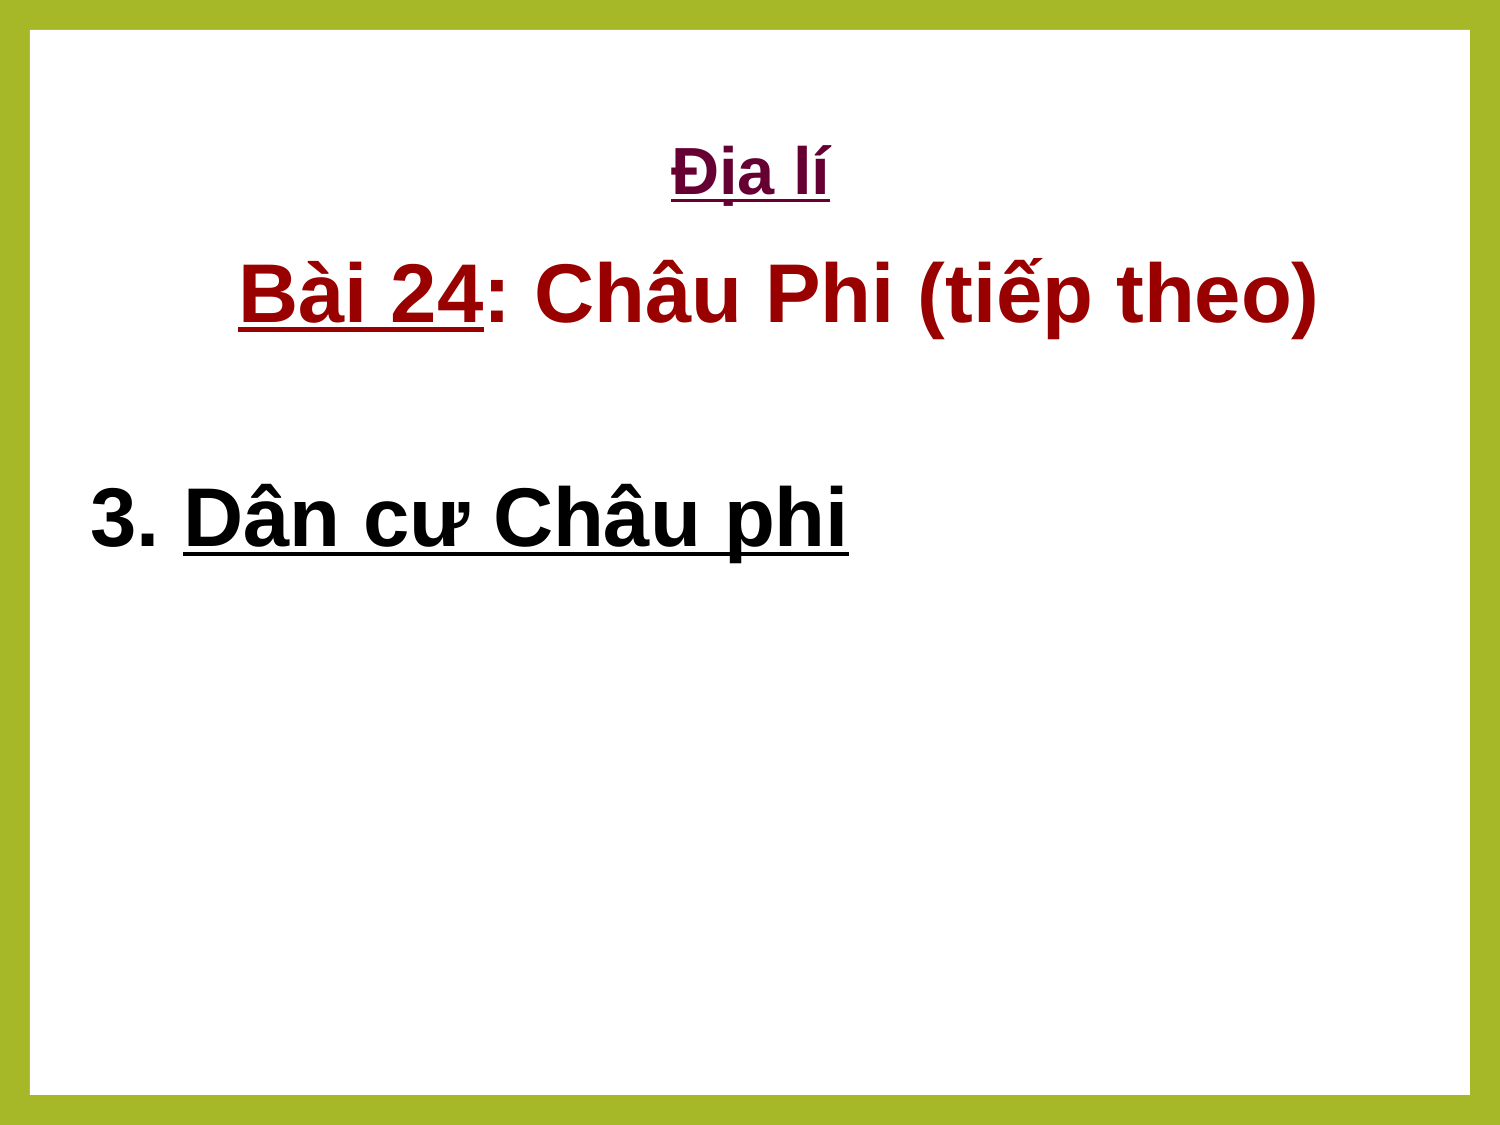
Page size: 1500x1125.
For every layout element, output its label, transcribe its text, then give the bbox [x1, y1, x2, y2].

text_box Bài 24: Châu Phi (tiếp theo) [194, 231, 1365, 347]
text_box 3. Dân cư Châu phi [75, 456, 1201, 571]
text_box Địa lí [75, 44, 1426, 232]
